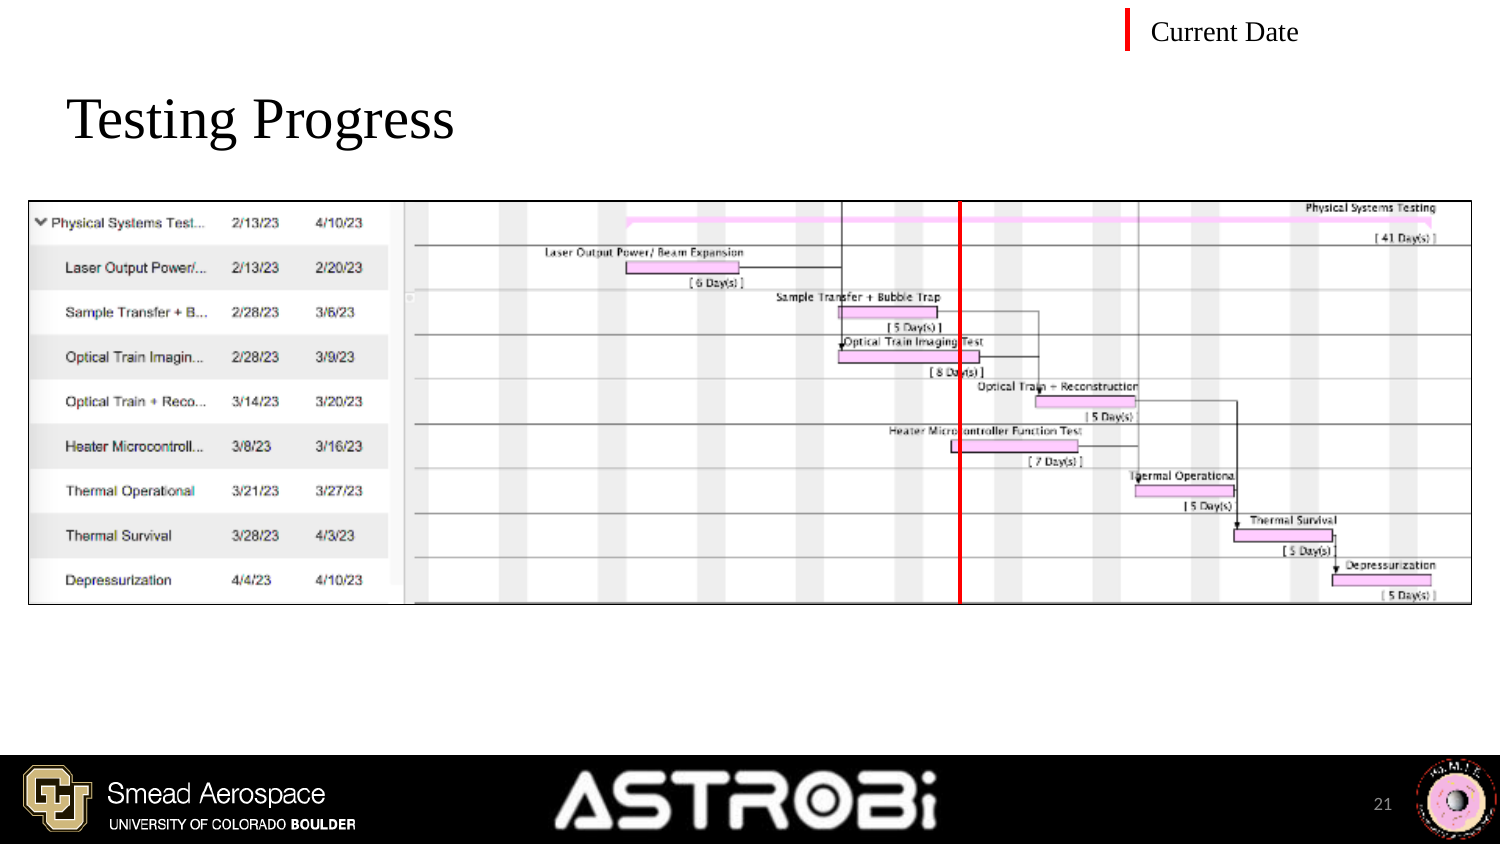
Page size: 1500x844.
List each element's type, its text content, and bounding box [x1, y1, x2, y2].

picture [23, 765, 355, 832]
picture [28, 201, 959, 604]
slide_number 21 [1317, 770, 1408, 836]
text_box Current Date [1135, 2, 1326, 64]
picture [961, 201, 1472, 604]
title Testing Progress [51, 72, 1449, 167]
picture [1412, 756, 1500, 843]
picture [548, 756, 943, 843]
